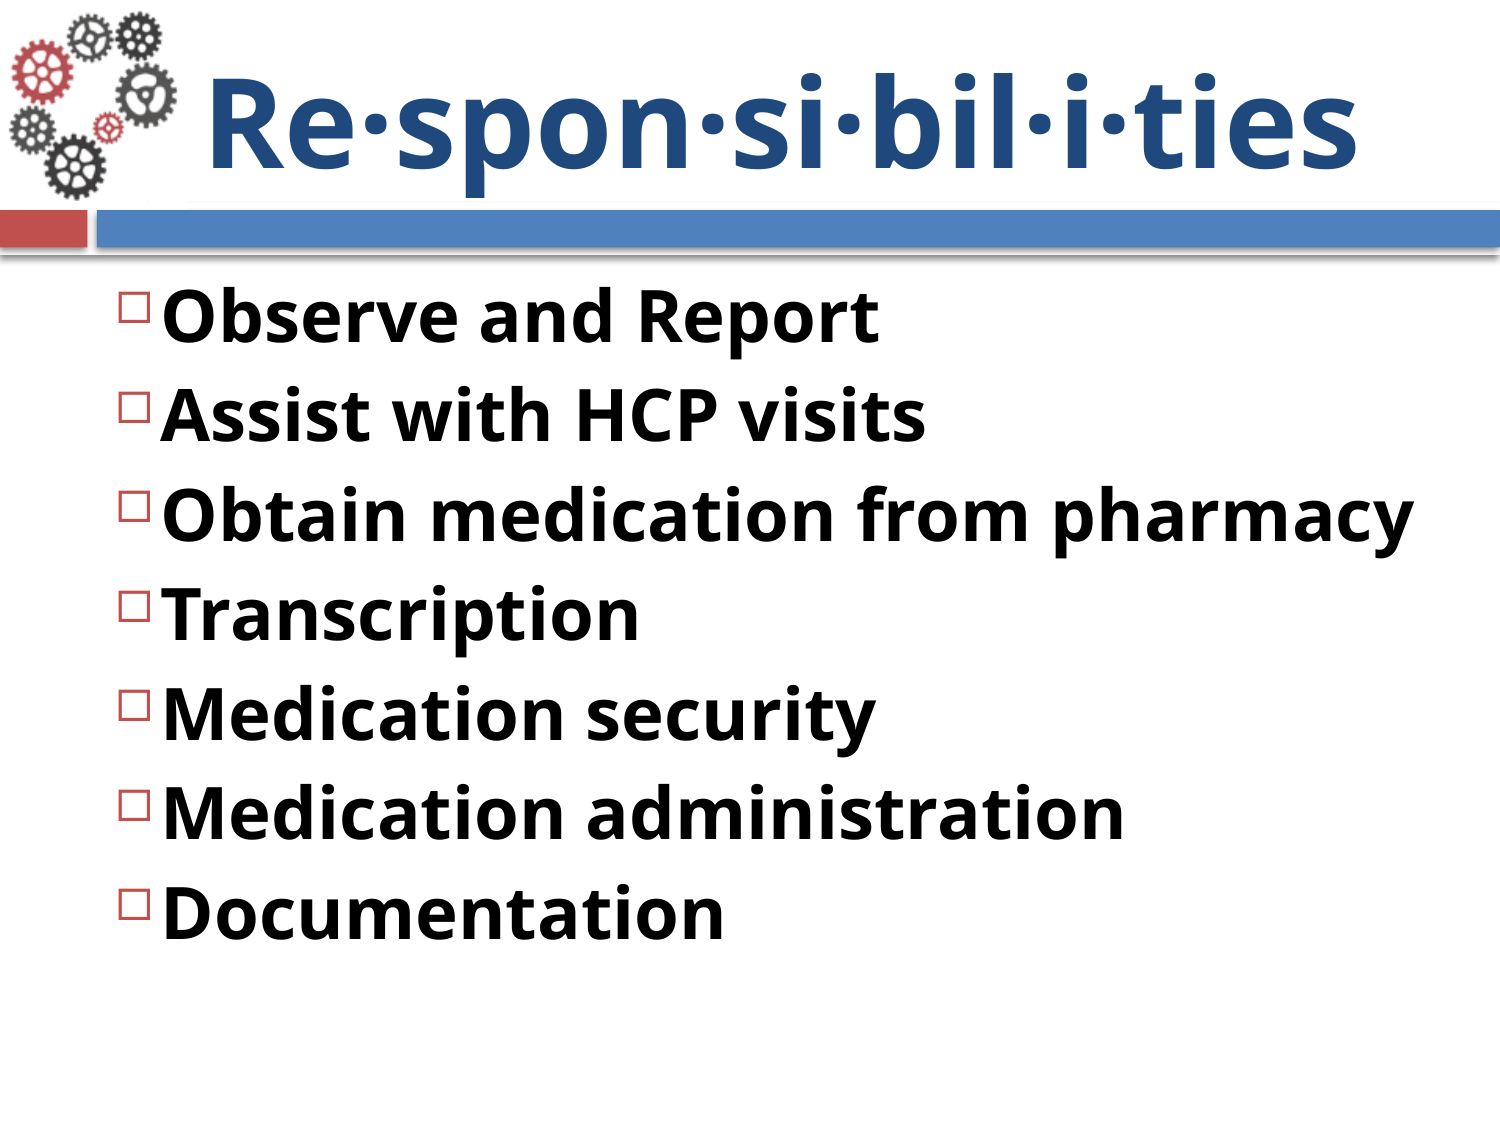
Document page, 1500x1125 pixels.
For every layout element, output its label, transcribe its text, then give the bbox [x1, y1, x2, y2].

picture [0, 0, 188, 209]
title Re·spon·si·bil·i·ties [193, 37, 1438, 200]
list Observe and Report Assist with HCP visits Obtain medication from pharmacy Transcription Medication security Medication administration Documentation [100, 262, 1438, 1000]
